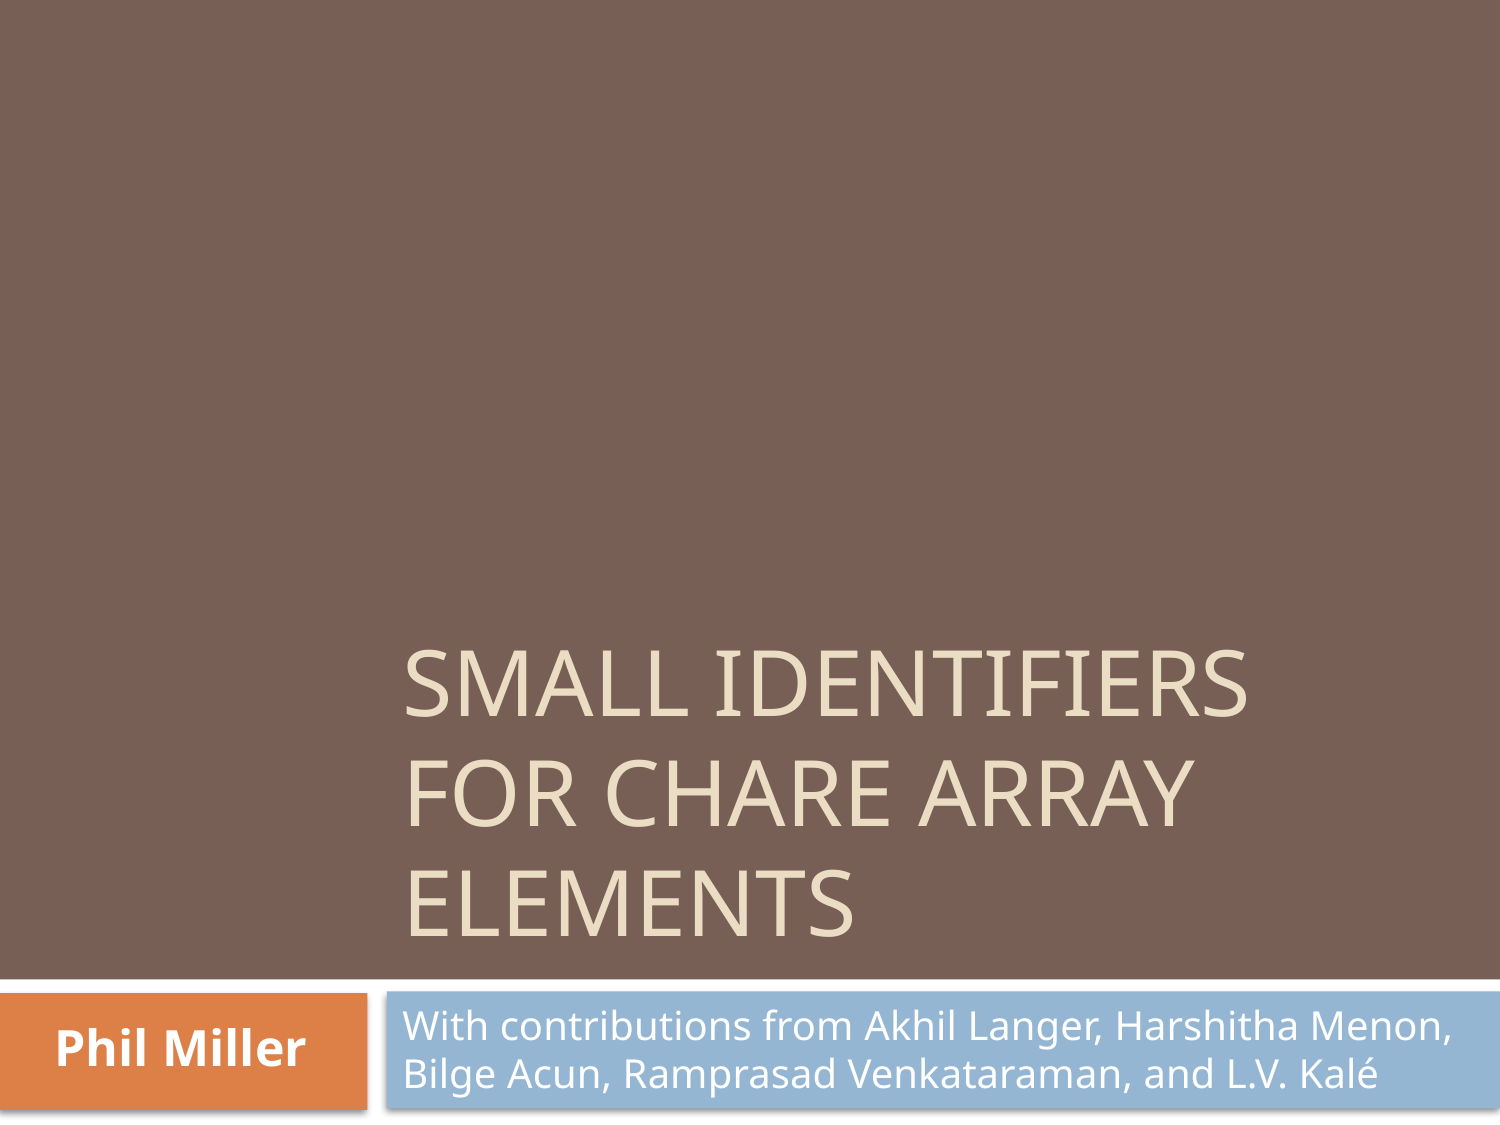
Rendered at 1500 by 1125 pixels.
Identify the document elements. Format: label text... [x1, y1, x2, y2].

subtitle With contributions from Akhil Langer, Harshitha Menon, Bilge Acun, Ramprasad Venkataraman, and L.V. Kalé [387, 992, 1488, 1105]
text_box Phil Miller [39, 1009, 323, 1085]
title Small Identifiers for chare array elements [387, 662, 1450, 963]
